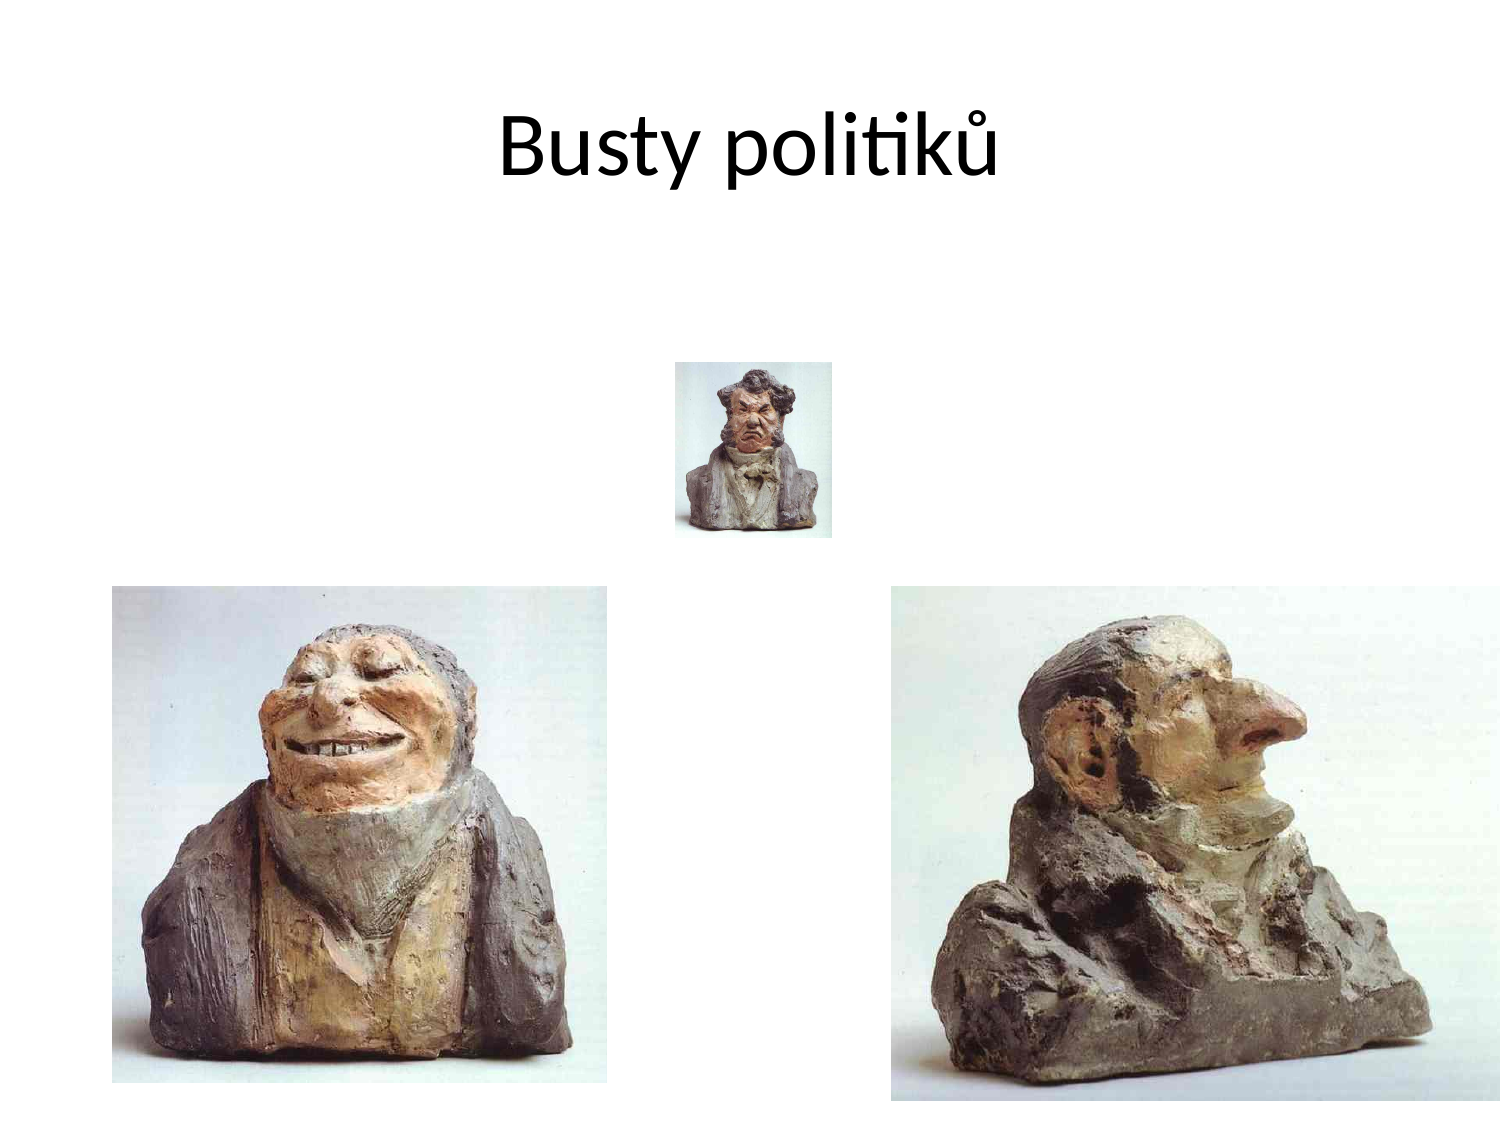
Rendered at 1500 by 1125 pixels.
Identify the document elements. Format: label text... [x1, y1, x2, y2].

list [674, 362, 833, 538]
picture [891, 585, 1500, 1101]
picture [111, 585, 607, 1083]
title Busty politiků [74, 44, 1426, 233]
